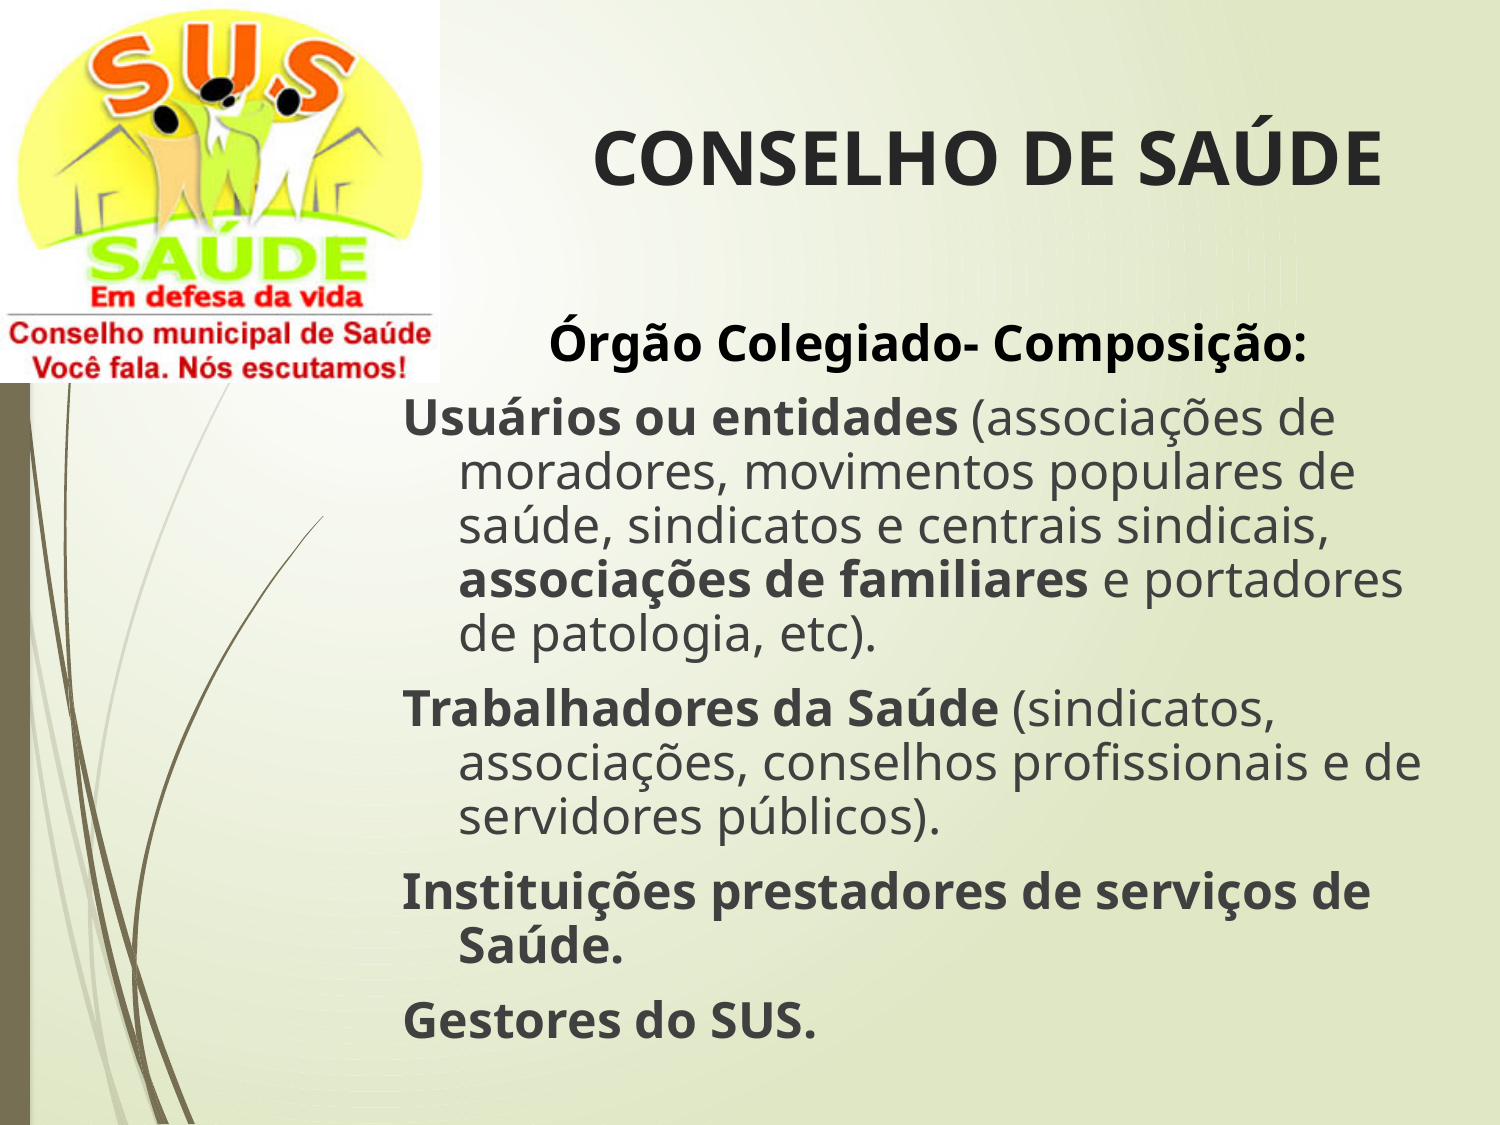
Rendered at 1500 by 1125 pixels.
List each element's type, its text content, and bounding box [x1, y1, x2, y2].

picture [0, 0, 440, 383]
title CONSELHO DE SAÚDE [445, 102, 1400, 310]
list Órgão Colegiado- Composição: Usuários ou entidades (associações de moradores, movimentos populares de saúde, sindicatos e centrais sindicais, associações de familiares e portadores de patologia, etc). Trabalhadores da Saúde (sindicatos, associações, conselhos profissionais e de servidores públicos). Instituições prestadores de serviços de Saúde. Gestores do SUS. [387, 310, 1469, 1125]
